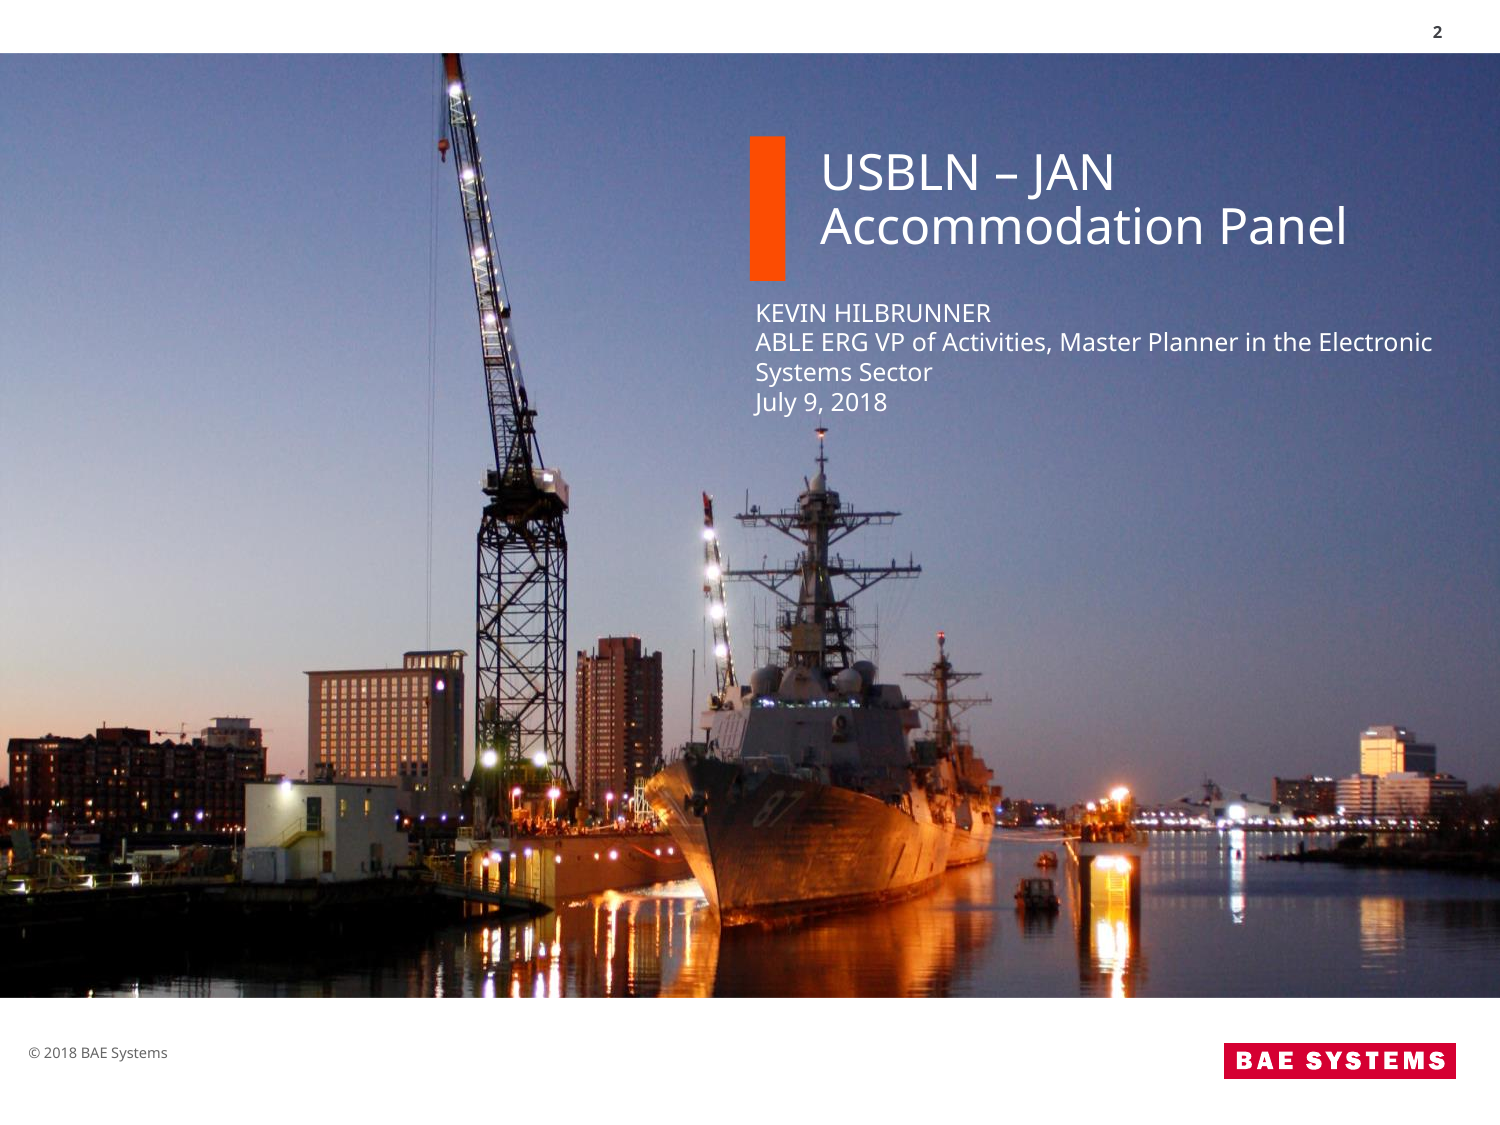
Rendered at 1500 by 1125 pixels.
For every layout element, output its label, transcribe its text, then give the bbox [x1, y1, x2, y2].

title USBLN – JAN Accommodation Panel [820, 147, 1430, 273]
list KEVIN HILBRUNNER ABLE ERG VP of Activities, Master Planner in the Electronic Systems Sector July 9, 2018 [755, 297, 1488, 388]
slide_number 2 [1382, 23, 1443, 44]
picture [0, 54, 1500, 997]
